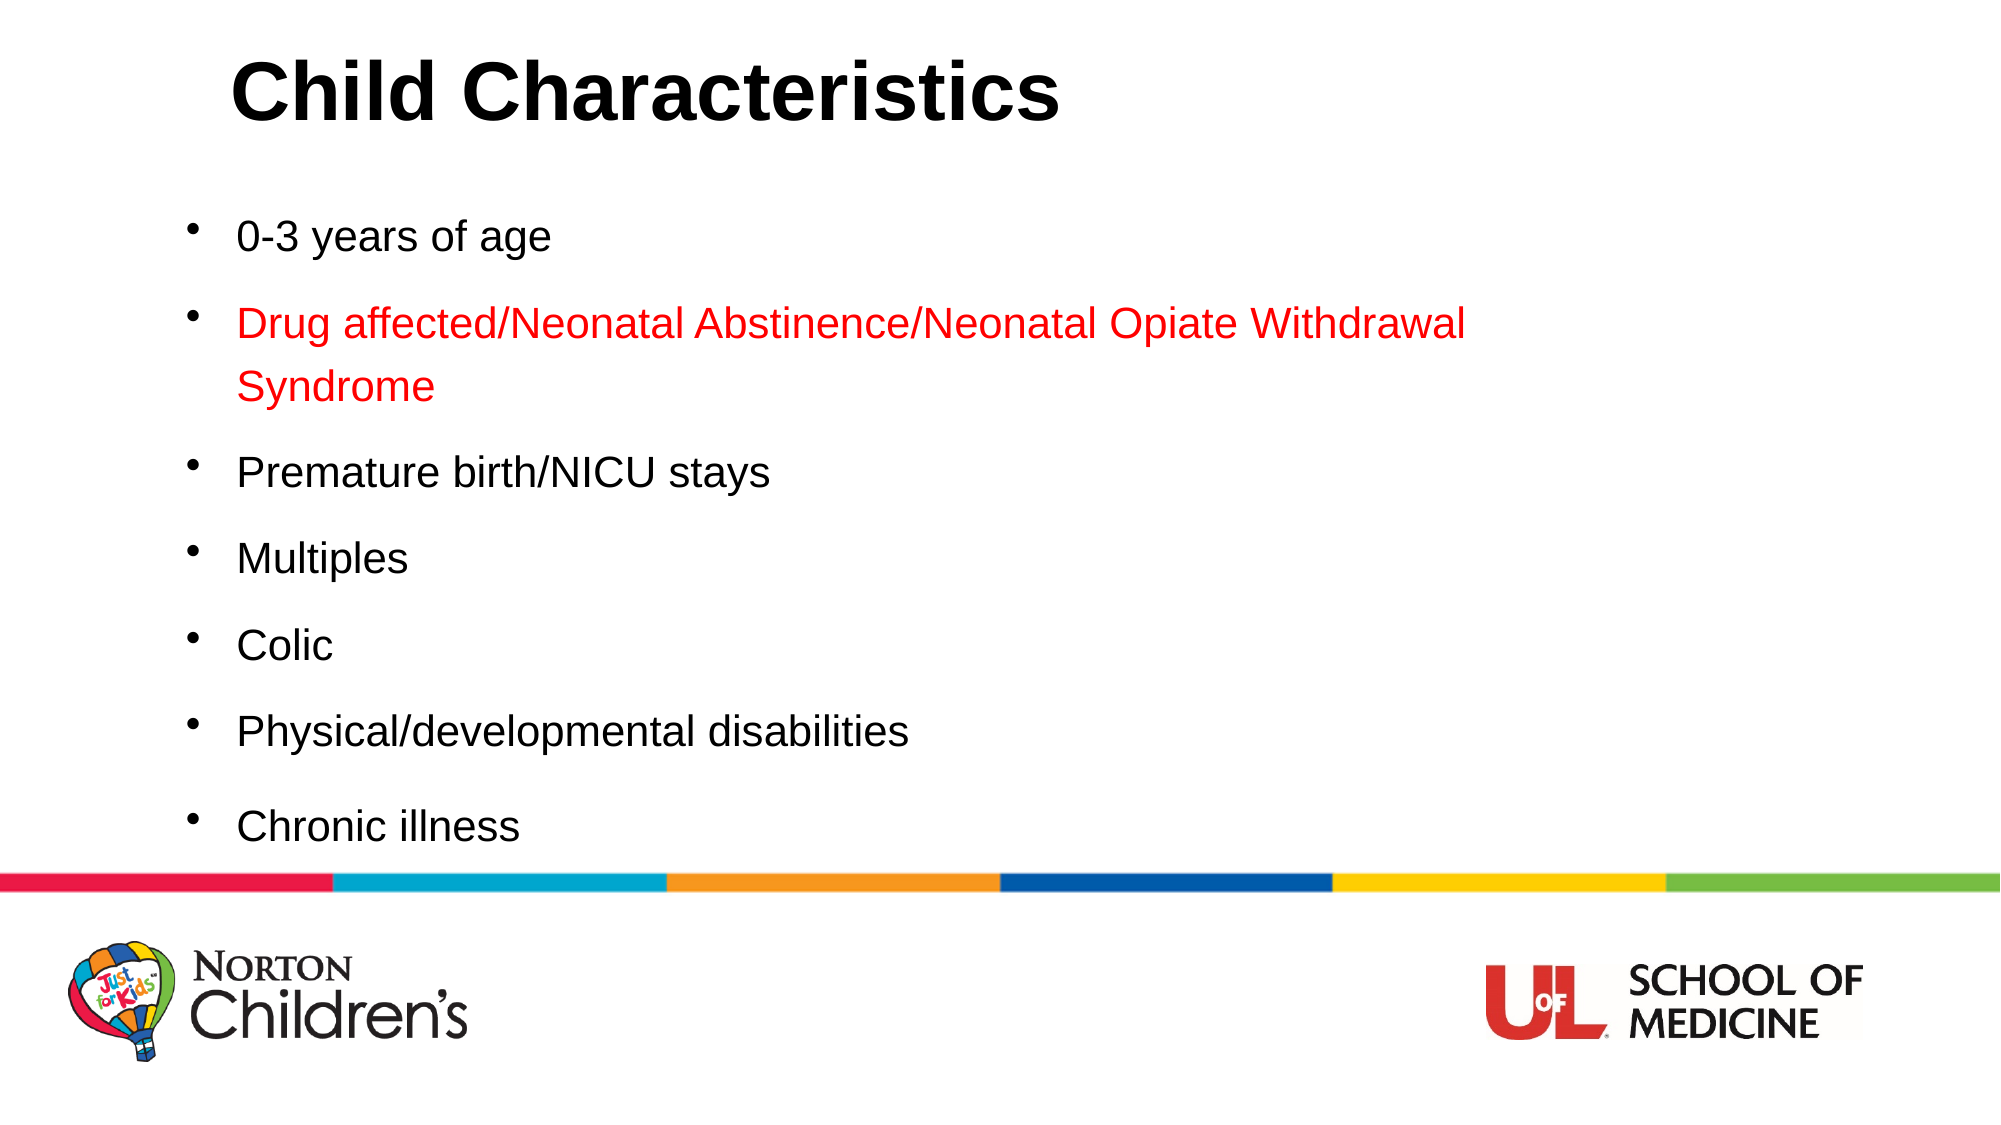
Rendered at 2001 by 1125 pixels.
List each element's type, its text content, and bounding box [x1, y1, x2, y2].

picture [68, 941, 467, 1062]
title Child Characteristics [230, 53, 1567, 139]
picture [1486, 964, 1863, 1040]
picture [0, 0, 2000, 896]
subtitle 0-3 years of age Drug affected/Neonatal Abstinence/Neonatal Opiate Withdrawal Syndrome Premature birth/NICU stays Multiples Colic Physical/developmental disabilities Chronic illness [161, 139, 1667, 857]
